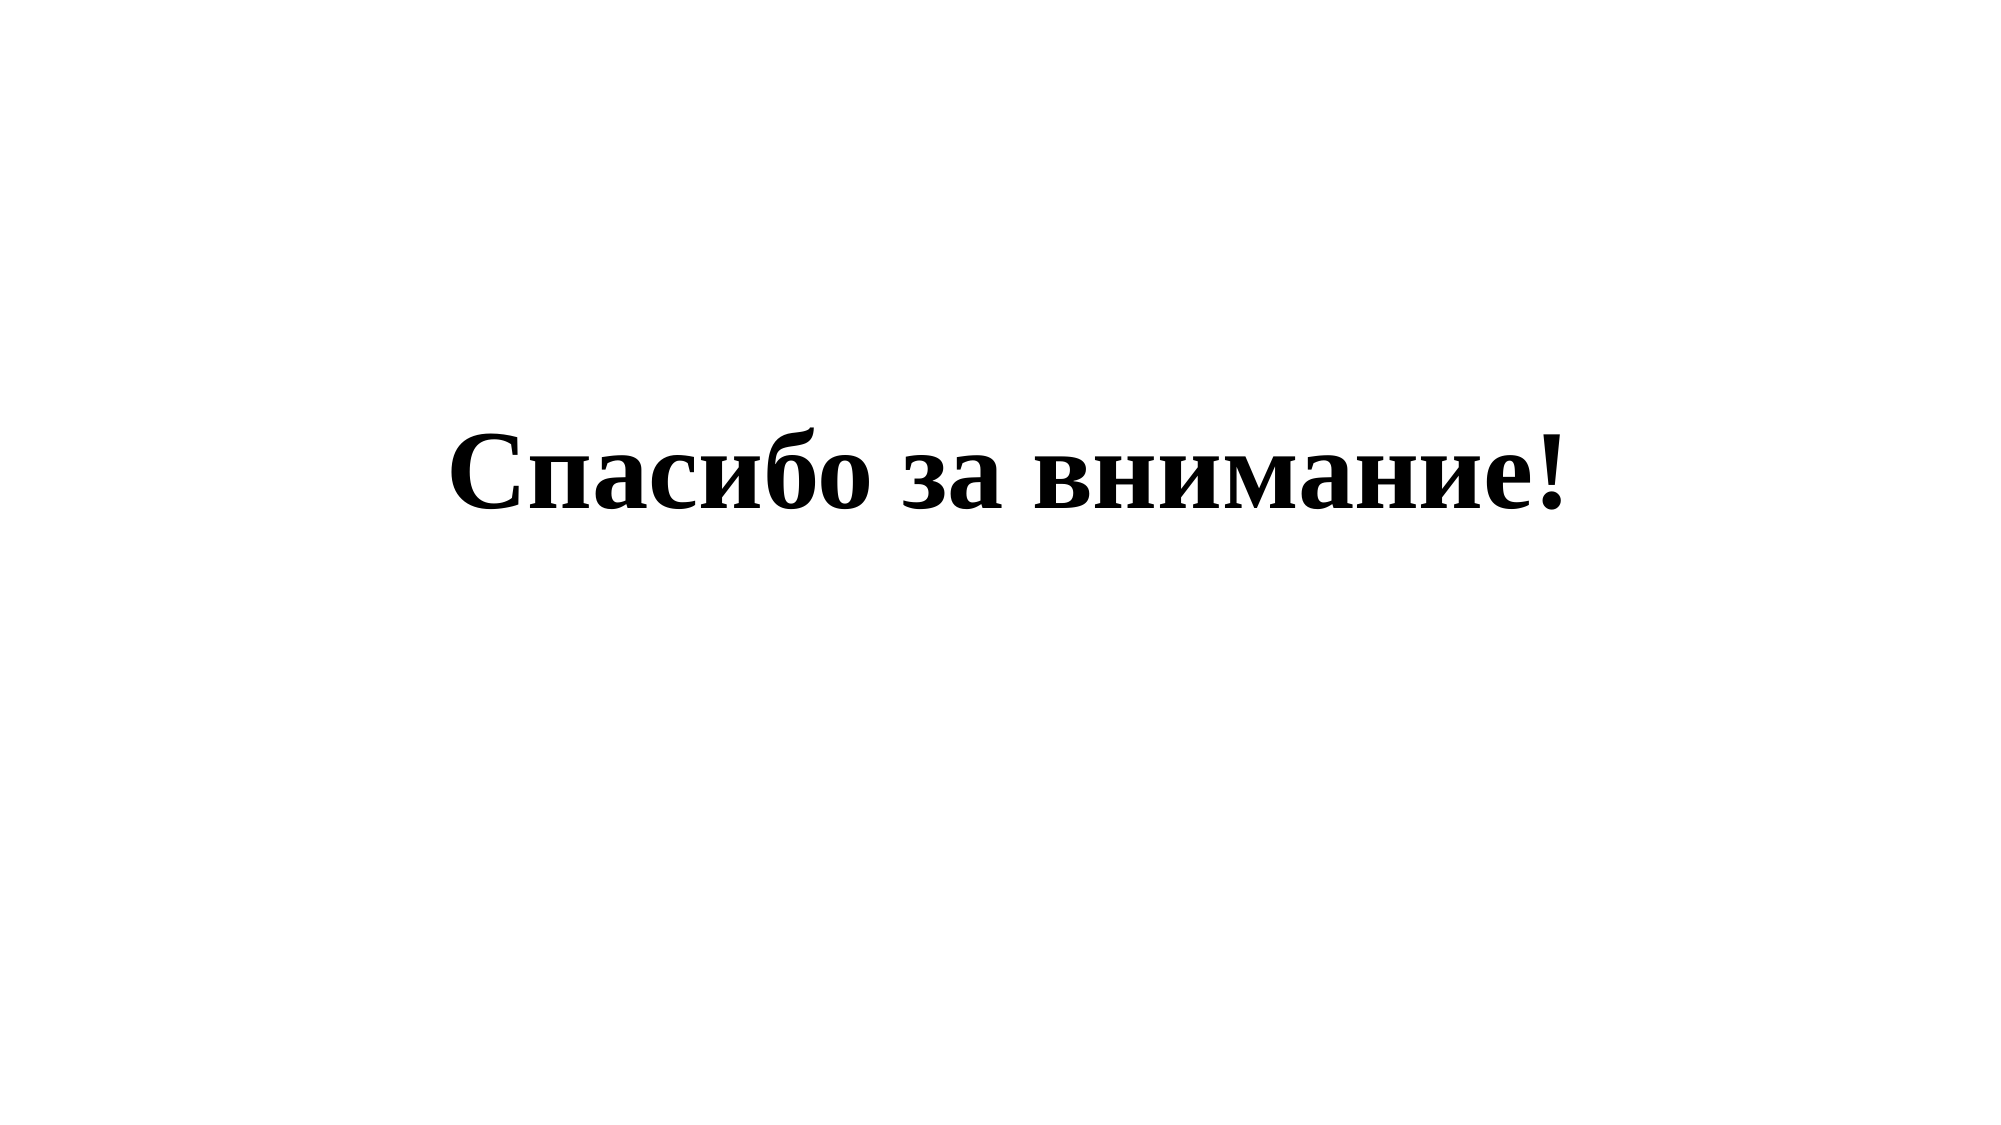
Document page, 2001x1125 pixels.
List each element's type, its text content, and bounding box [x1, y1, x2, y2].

text_box Спасибо за внимание! [259, 276, 1759, 669]
